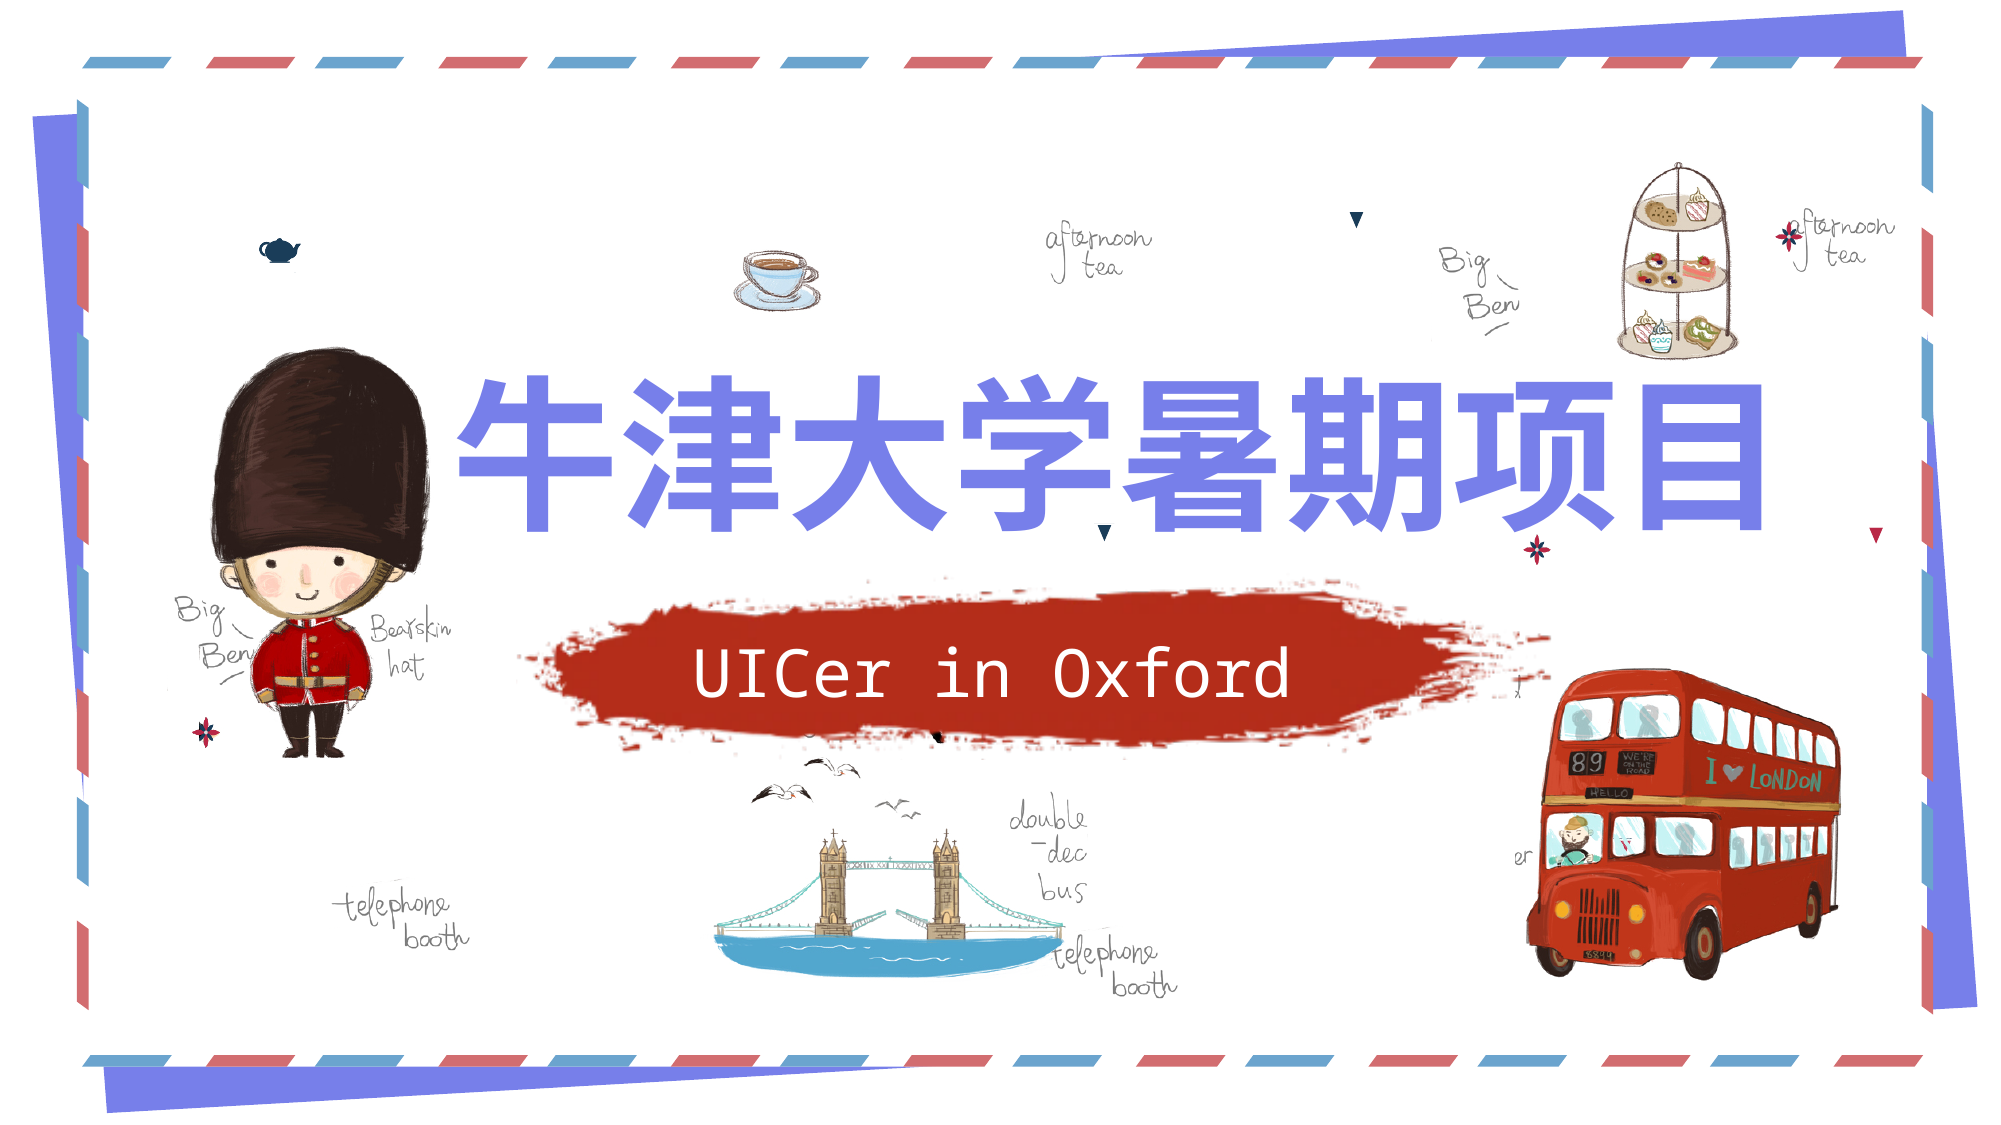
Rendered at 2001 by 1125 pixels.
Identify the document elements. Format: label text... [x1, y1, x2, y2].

picture [250, 229, 302, 273]
picture [1038, 200, 1158, 316]
picture [1774, 188, 1900, 304]
picture [326, 873, 487, 955]
picture [715, 233, 841, 329]
text_box 牛津大学暑期项目 [453, 343, 1825, 559]
picture [1610, 134, 1760, 380]
picture [1345, 211, 1367, 231]
picture [1863, 526, 1884, 546]
picture [167, 341, 453, 758]
picture [1431, 226, 1524, 342]
picture [516, 559, 1881, 1003]
